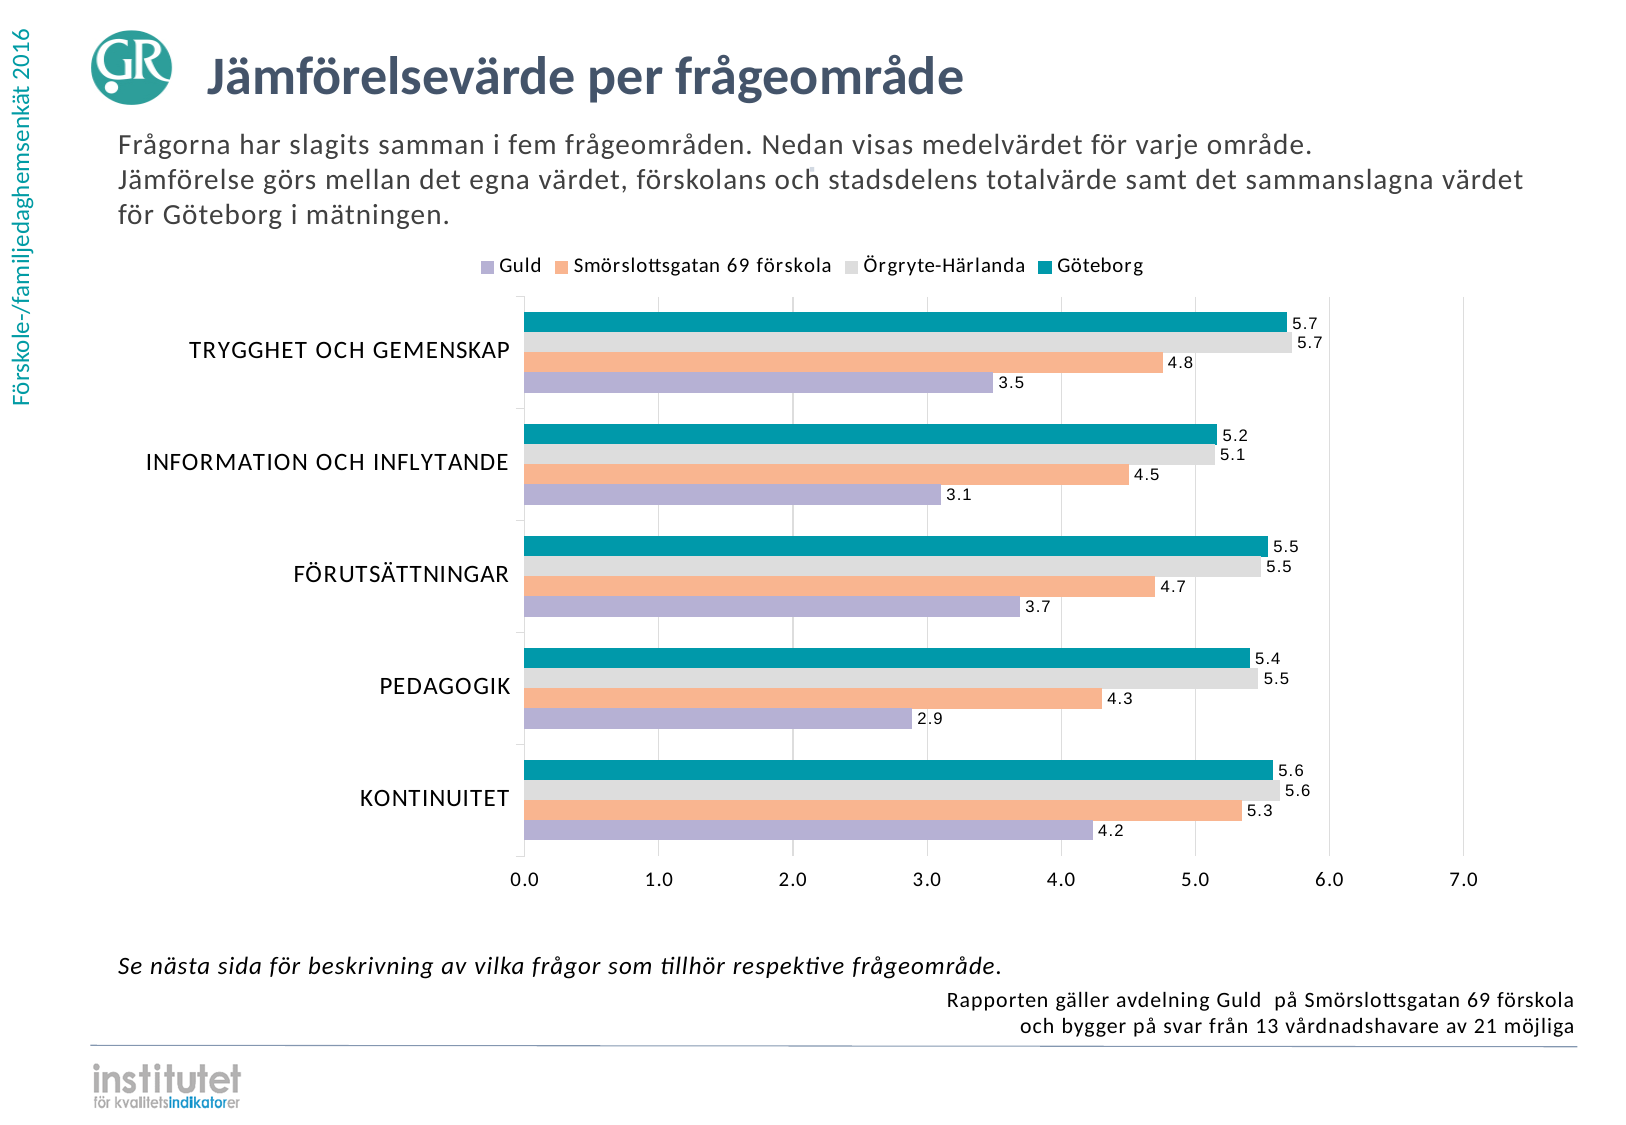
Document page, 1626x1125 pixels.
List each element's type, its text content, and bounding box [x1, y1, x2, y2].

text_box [118, 1047, 1506, 1052]
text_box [118, 240, 1506, 905]
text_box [118, 153, 1506, 213]
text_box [118, 905, 1506, 1045]
text_box Frågorna har slagits samman i fem frågeområden. Nedan visas medelvärdet för varje område. Jämförelse görs mellan det egna värdet, förskolans och stadsdelens totalvärde samt det sammanslagna värdet för Göteborg i mätningen. [118, 125, 1537, 277]
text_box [17, 1043, 1578, 1109]
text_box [207, 40, 1460, 126]
